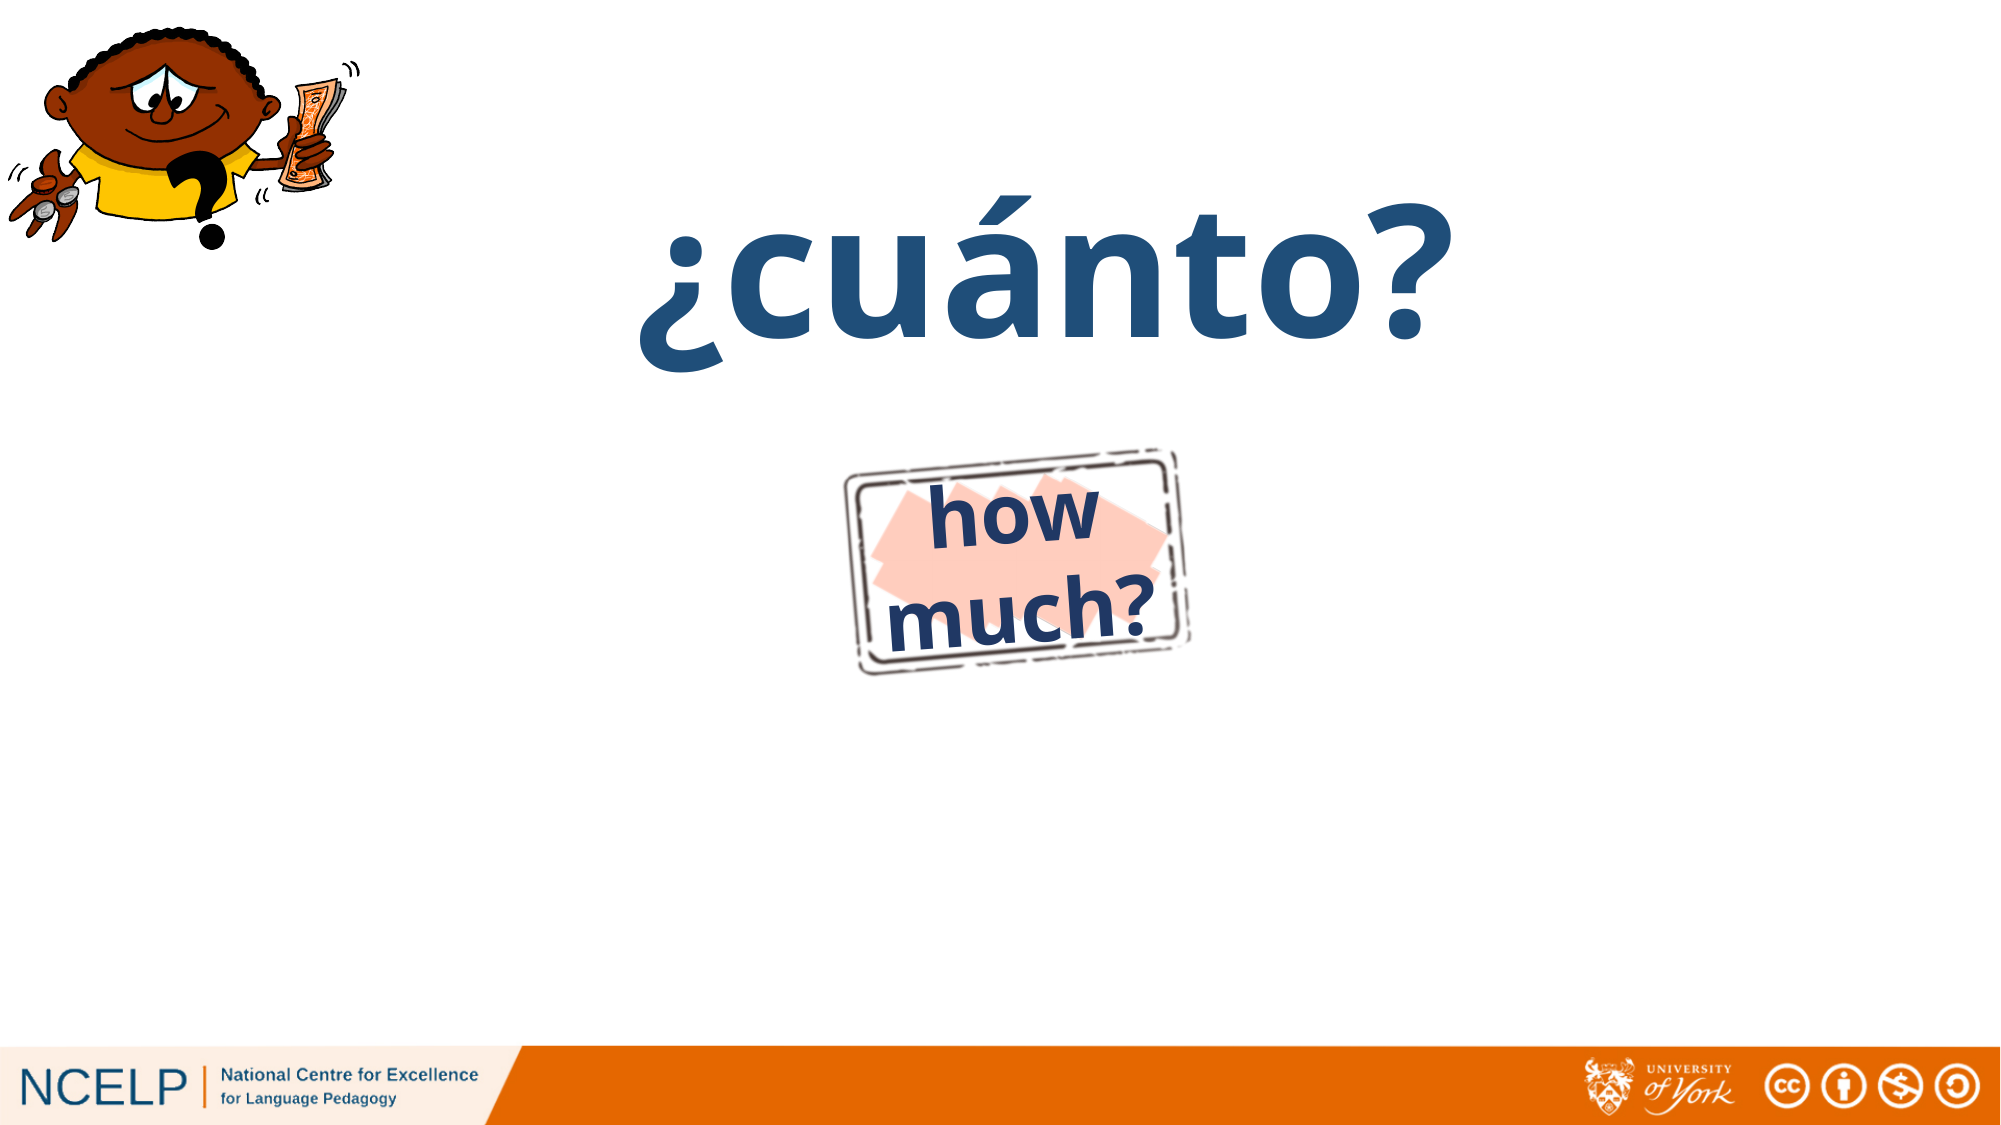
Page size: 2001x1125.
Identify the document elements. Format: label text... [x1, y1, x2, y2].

picture [0, 0, 2001, 1125]
title ¿cuánto? [183, 169, 1909, 387]
